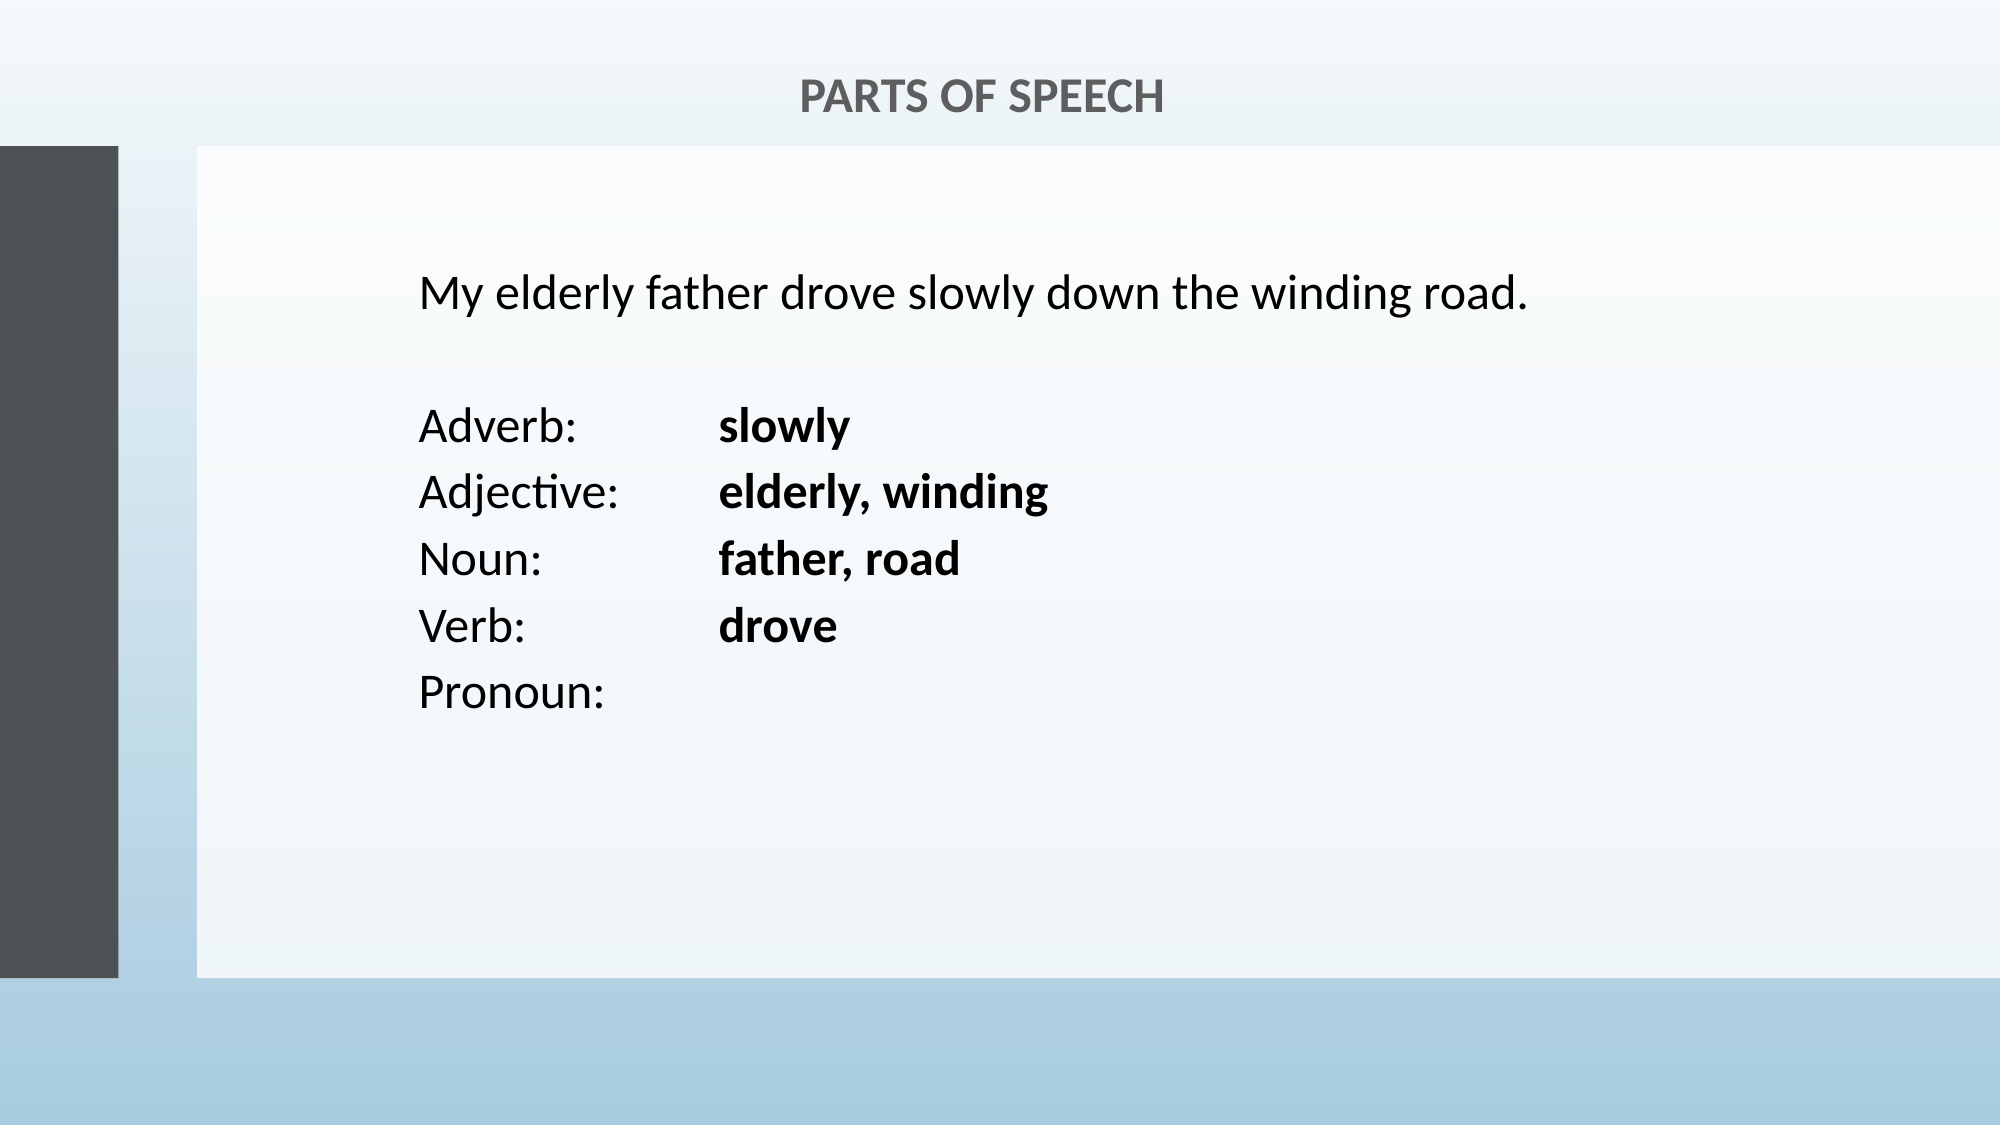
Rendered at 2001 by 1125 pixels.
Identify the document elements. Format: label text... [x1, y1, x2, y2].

text_box [197, 146, 2000, 979]
text_box PARTS OF SPEECH [784, 55, 1180, 131]
text_box My elderly father drove slowly down the winding road. Adverb: slowly Adjective: elderly, winding Noun: father, road Verb: drove Pronoun: [403, 186, 1733, 794]
text_box [0, 0, 2000, 1125]
text_box [0, 145, 119, 979]
